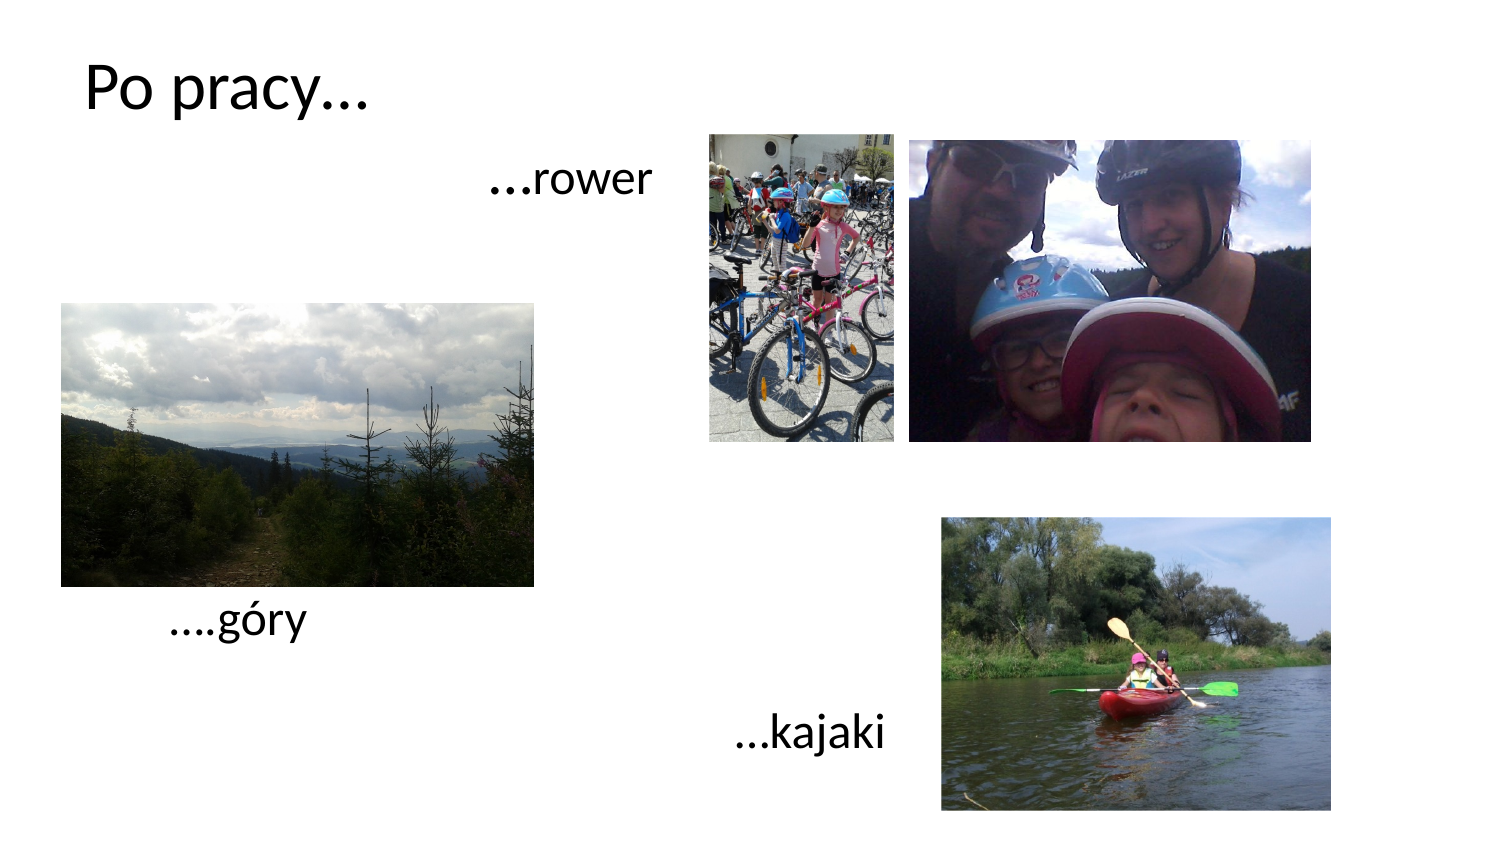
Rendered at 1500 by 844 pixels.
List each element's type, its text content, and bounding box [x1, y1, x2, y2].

text_box Po pracy… [72, 34, 739, 130]
text_box …kajaki [709, 689, 935, 792]
picture [940, 517, 1331, 811]
picture [61, 302, 535, 587]
text_box …rower [463, 134, 694, 238]
picture [648, 135, 1311, 442]
text_box ….góry [158, 596, 386, 690]
